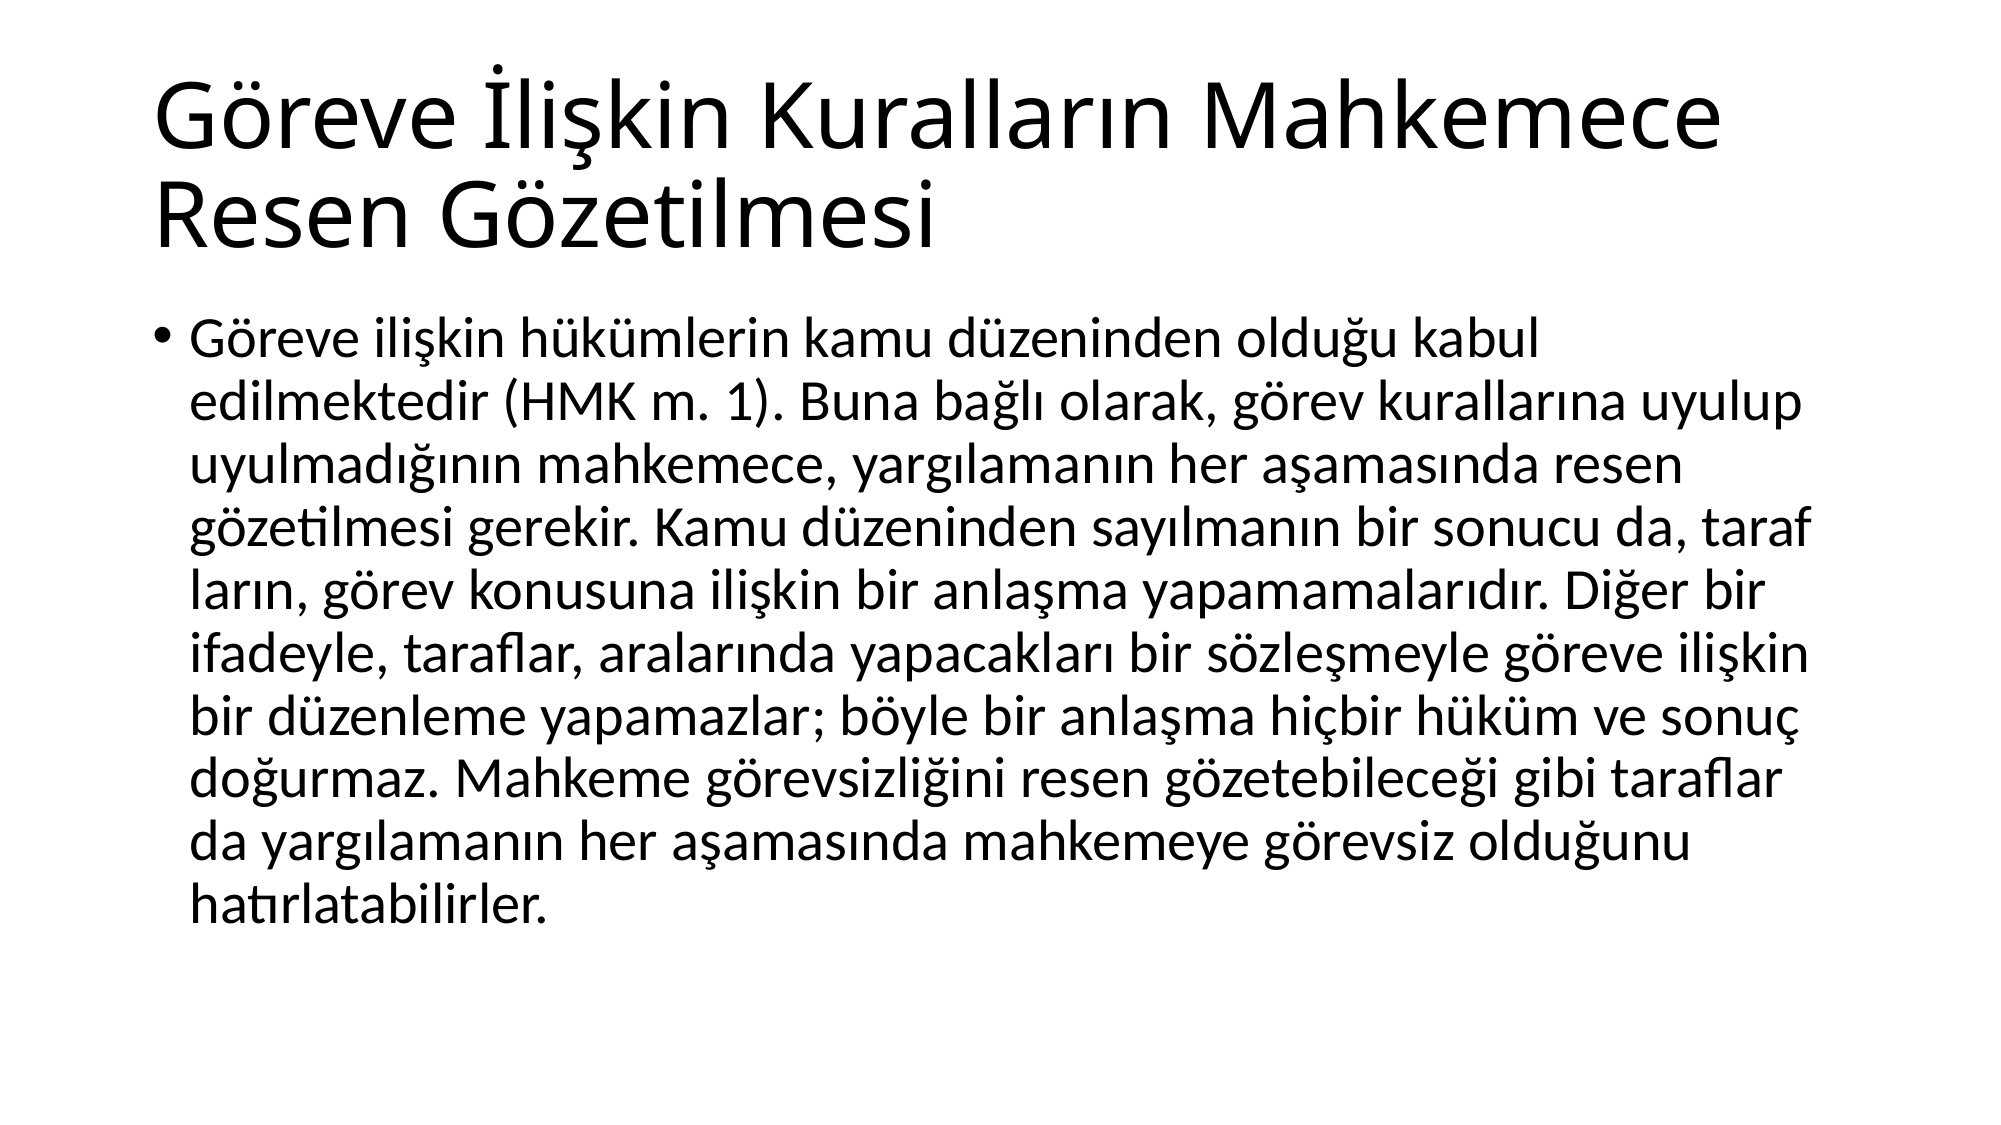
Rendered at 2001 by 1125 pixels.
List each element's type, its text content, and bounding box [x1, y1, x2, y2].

list Göreve ilişkin hükümlerin kamu düzeninden olduğu kabul edilmektedir (HMK m. 1). Buna bağlı olarak, görev kurallarına uyulup uyulmadığının mahkemece, yargılamanın her aşamasında resen gözetilmesi gerekir. Kamu düzeninden sayılmanın bir sonucu da, taraf­ların, görev konusuna ilişkin bir anlaşma yapamamalarıdır. Diğer bir ifadeyle, taraf­lar, aralarında yapacakları bir sözleşmeyle göreve ilişkin bir düzenleme yapamazlar; böyle bir anlaşma hiçbir hüküm ve sonuç doğurmaz. Mahkeme görevsizliğini resen gözetebileceği gibi taraf­lar da yargılamanın her aşamasında mahkemeye görevsiz olduğunu hatırlatabilirler. [137, 299, 1863, 1014]
title Göreve İlişkin Kuralların Mahkemece Resen Gözetilmesi [137, 59, 1863, 278]
